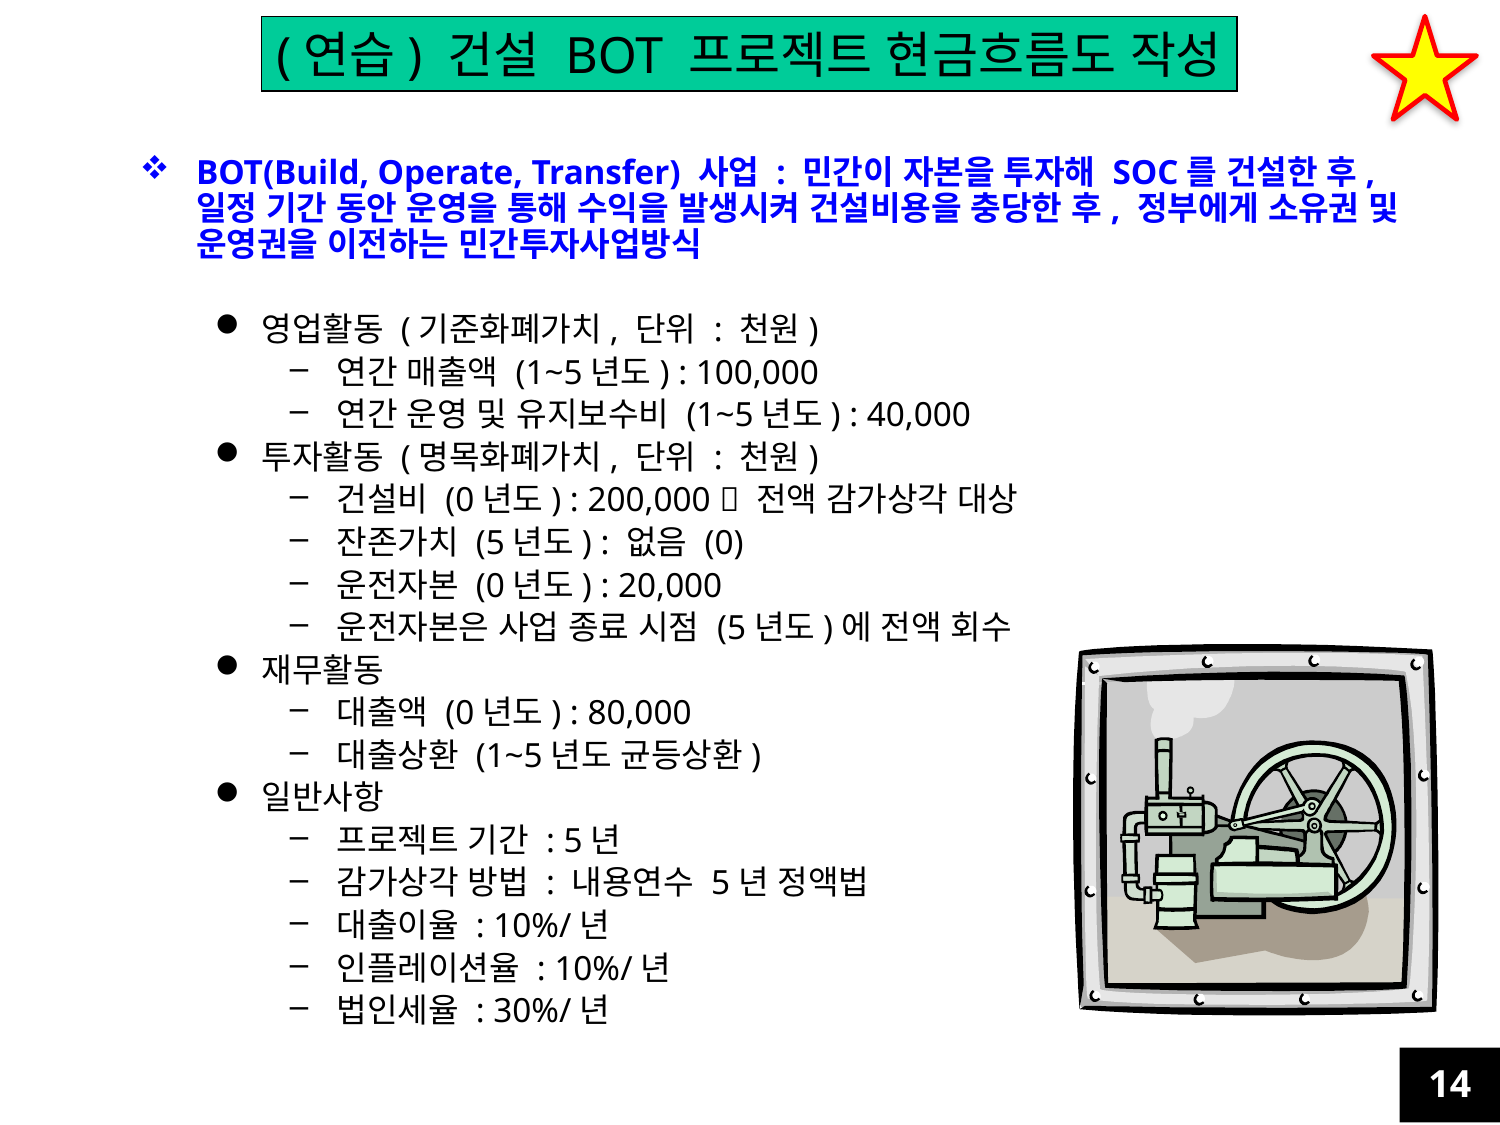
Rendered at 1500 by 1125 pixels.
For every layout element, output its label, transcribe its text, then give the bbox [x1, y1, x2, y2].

slide_number 14 [1399, 1047, 1500, 1123]
picture [1069, 640, 1442, 1019]
text_box BOT(Build, Operate, Transfer) 사업 : 민간이 자본을 투자해 SOC를 건설한 후, 일정 기간 동안 운영을 통해 수익을 발생시켜 건설비용을 충당한 후, 정부에게 소유권 및 운영권을 이전하는 민간투자사업방식 영업활동 (기준화폐가치, 단위 : 천원) 연간 매출액 (1~5년도) : 100,000 연간 운영 및 유지보수비 (1~5년도) : 40,000 투자활동 (명목화폐가치, 단위 : 천원) 건설비 (0년도) : 200,000  전액 감가상각 대상 잔존가치 (5년도) : 없음 (0) 운전자본 (0년도) : 20,000 운전자본은 사업 종료 시점 (5년도)에 전액 회수 재무활동 대출액 (0년도) : 80,000 대출상환 (1~5년도 균등상환) 일반사항 프로젝트 기간 : 5년 감가상각 방법 : 내용연수 5년 정액법 대출이율 : 10%/년 인플레이션율 : 10%/년 법인세율 : 30%/년 [125, 148, 1425, 1093]
text_box [1372, 15, 1478, 121]
text_box (연습) 건설 BOT 프로젝트 현금흐름도 작성 [261, 16, 1237, 92]
